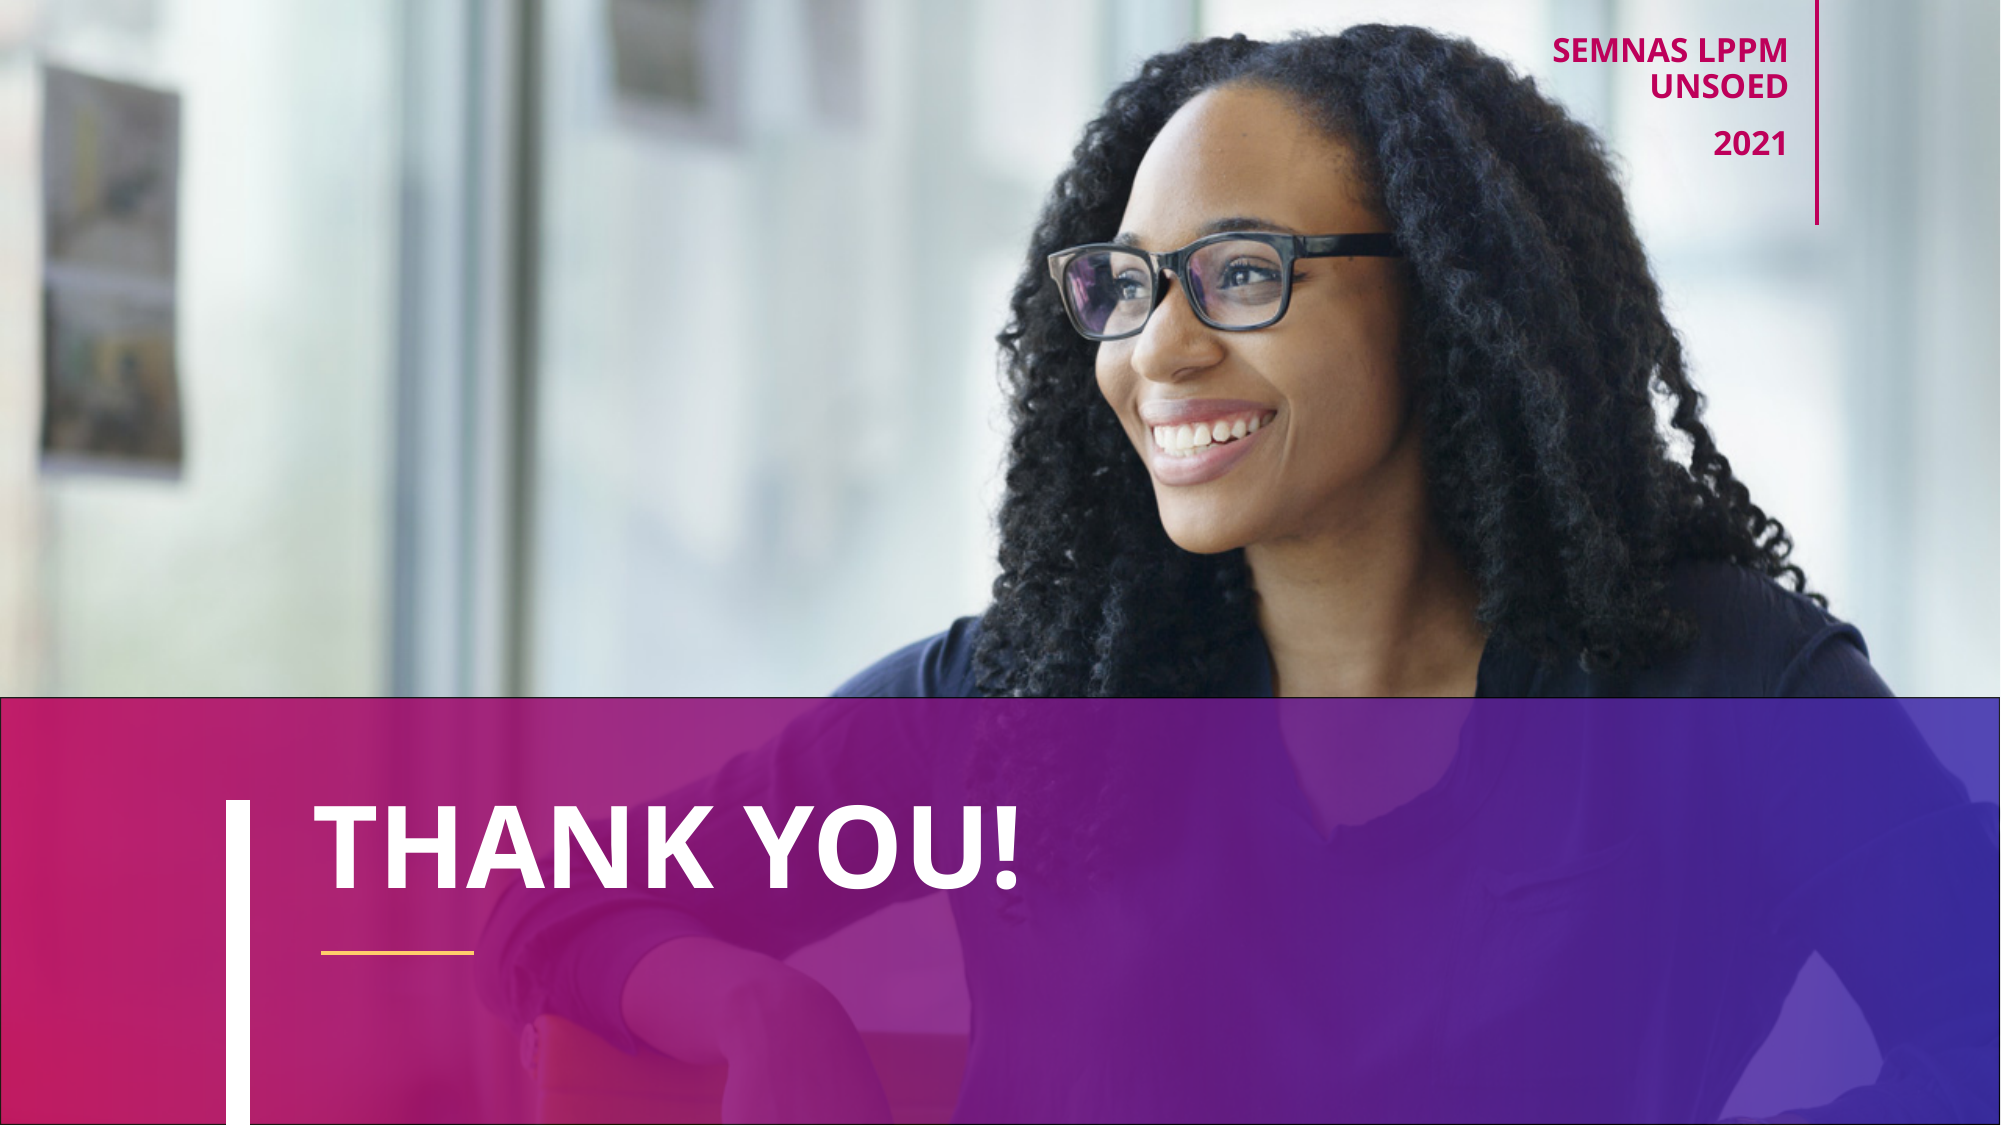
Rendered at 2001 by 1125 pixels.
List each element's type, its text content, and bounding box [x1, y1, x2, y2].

list SEMNAS LPPM UNSOED 2021 [1464, 26, 1805, 126]
picture [0, 0, 2001, 1125]
title THANK YOU! [297, 771, 1743, 922]
